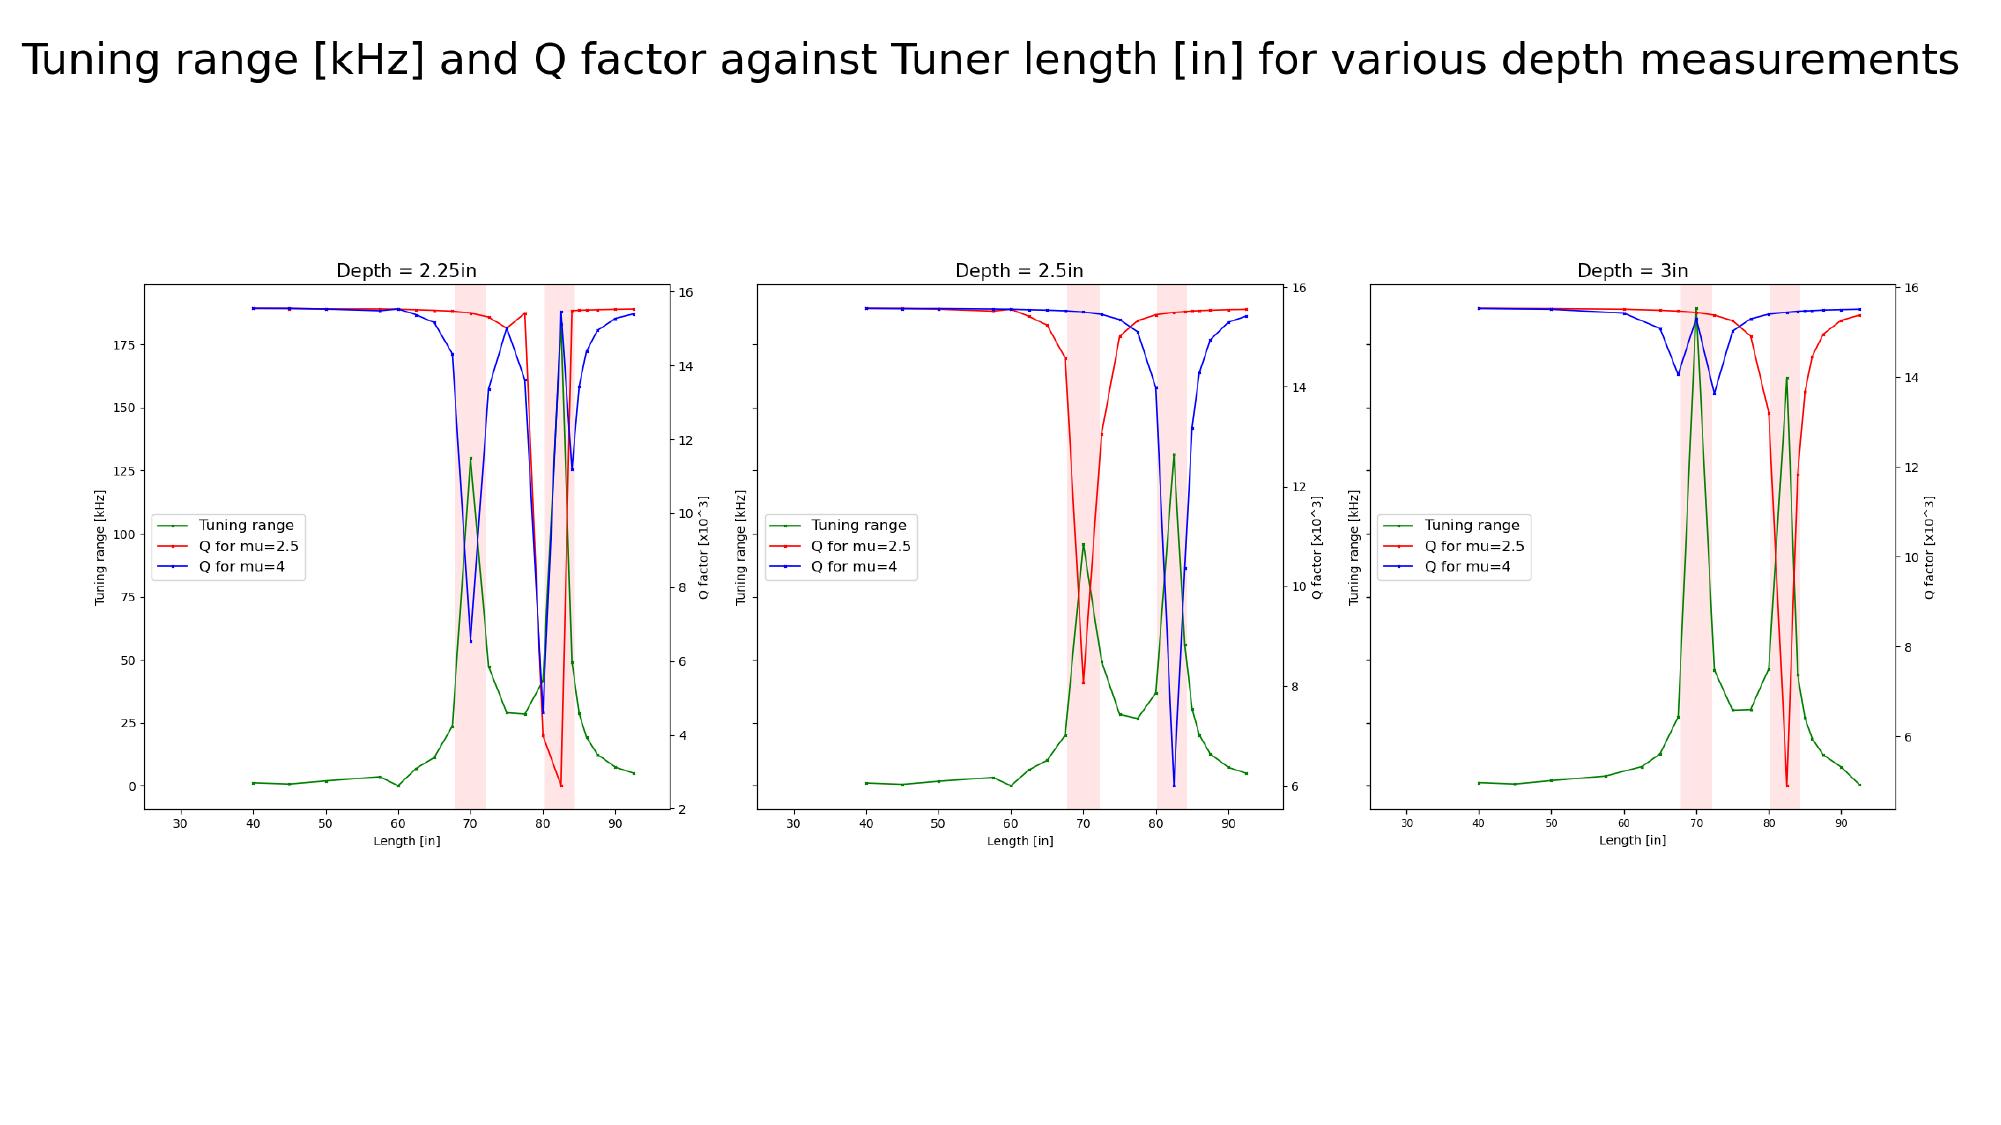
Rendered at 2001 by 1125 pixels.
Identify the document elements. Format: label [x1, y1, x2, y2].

list [0, 17, 2000, 1125]
